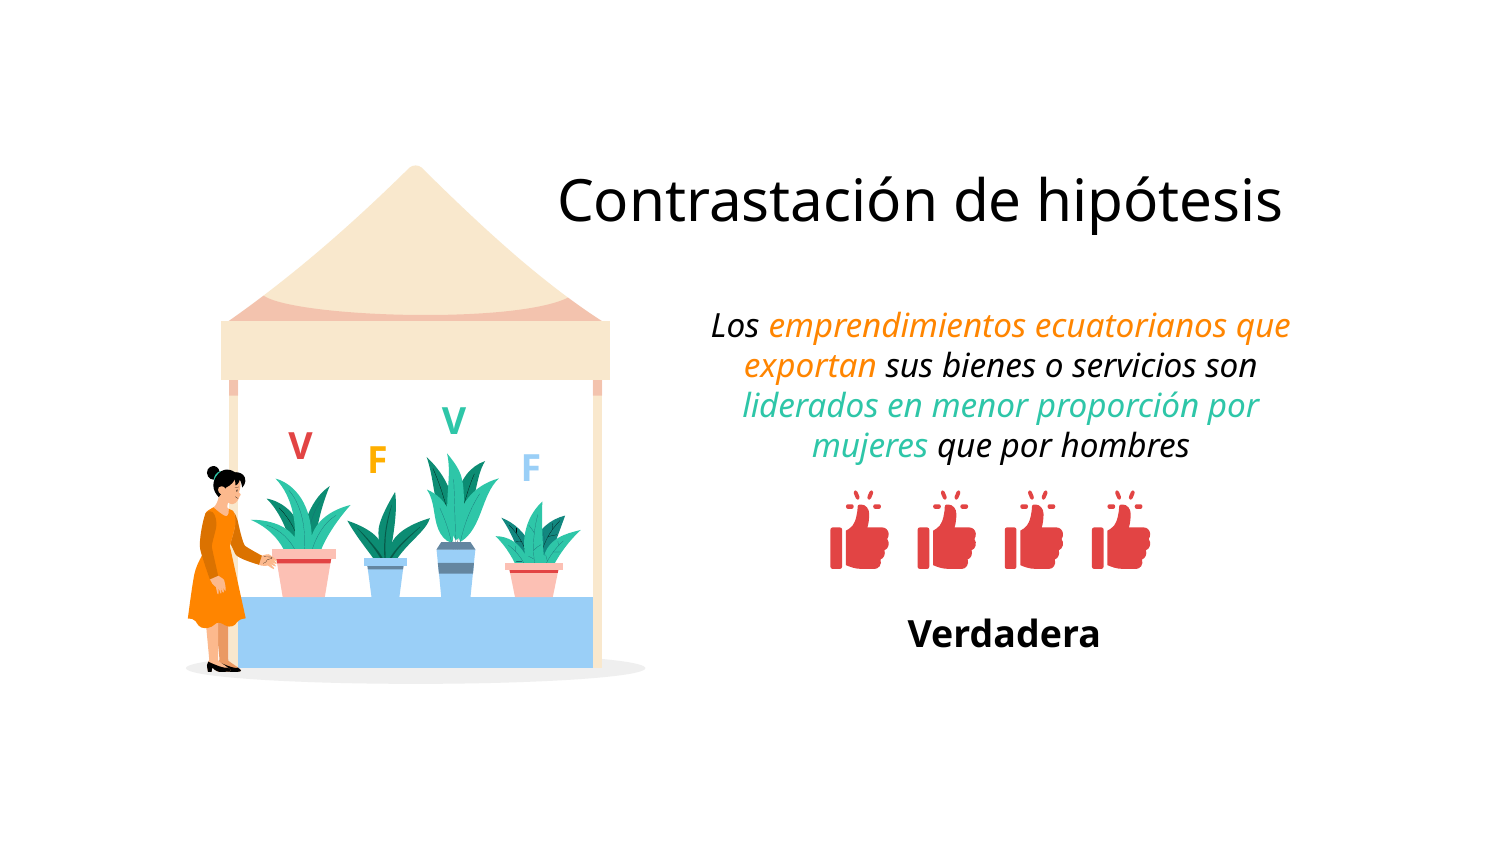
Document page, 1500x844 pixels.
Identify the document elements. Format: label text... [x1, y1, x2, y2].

title Contrastación de hipótesis [646, 165, 1299, 231]
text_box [185, 165, 646, 685]
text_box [690, 321, 1313, 671]
